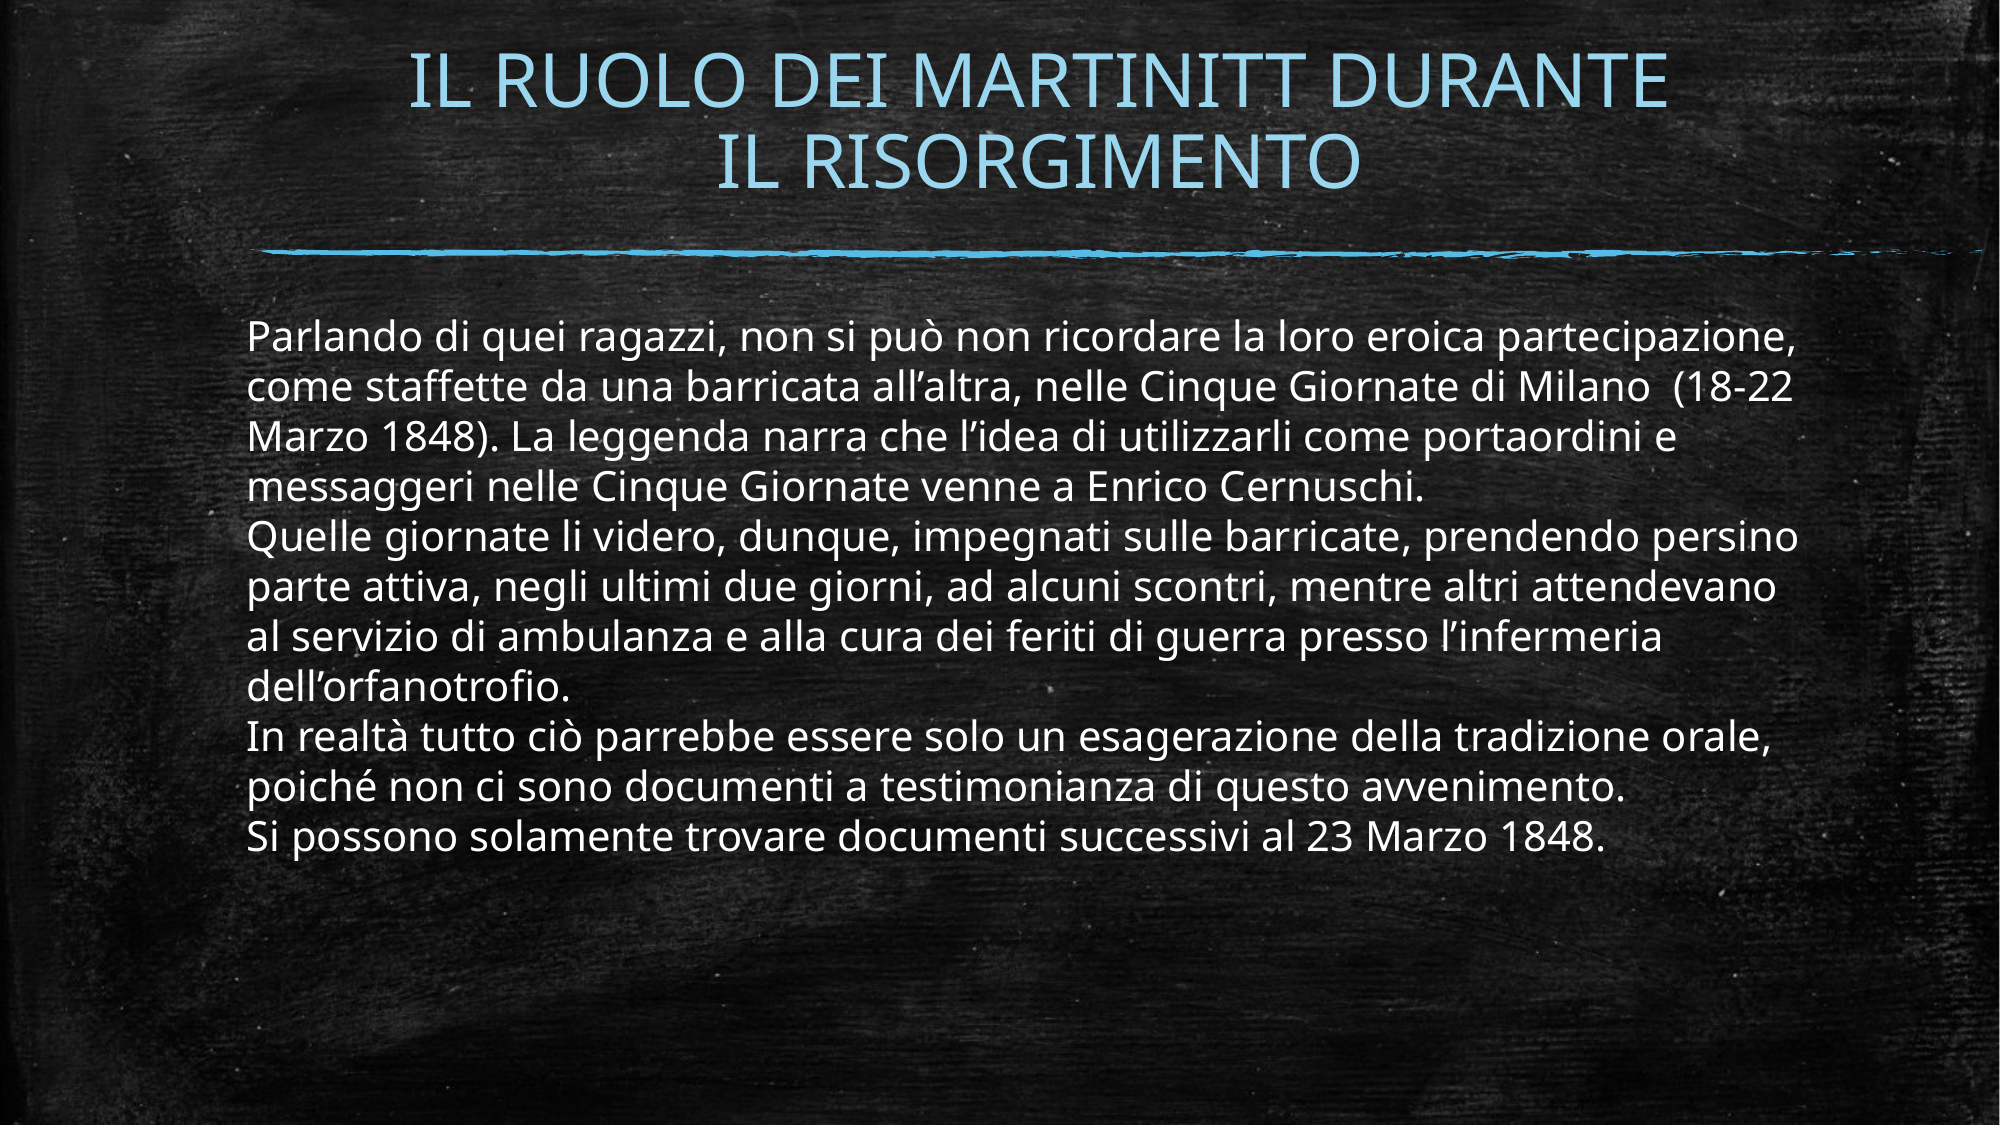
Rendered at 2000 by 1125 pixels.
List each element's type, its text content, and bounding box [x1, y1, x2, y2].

text_box Parlando di quei ragazzi, non si può non ricordare la loro eroica partecipazione, come staffette da una barricata all’altra, nelle Cinque Giornate di Milano (18-22 Marzo 1848). La leggenda narra che l’idea di utilizzarli come portaordini e messaggeri nelle Cinque Giornate venne a Enrico Cernuschi. Quelle giornate li videro, dunque, impegnati sulle barricate, prendendo persino parte attiva, negli ultimi due giorni, ad alcuni scontri, mentre altri attendevano al servizio di ambulanza e alla cura dei feriti di guerra presso l’infermeria dell’orfanotrofio. In realtà tutto ciò parrebbe essere solo un esagerazione della tradizione orale, poiché non ci sono documenti a testimonianza di questo avvenimento. Si possono solamente trovare documenti successivi al 23 Marzo 1848. [231, 302, 1839, 868]
text_box IL RUOLO DEI MARTINITT DURANTE IL RISORGIMENTO [366, 35, 1714, 212]
